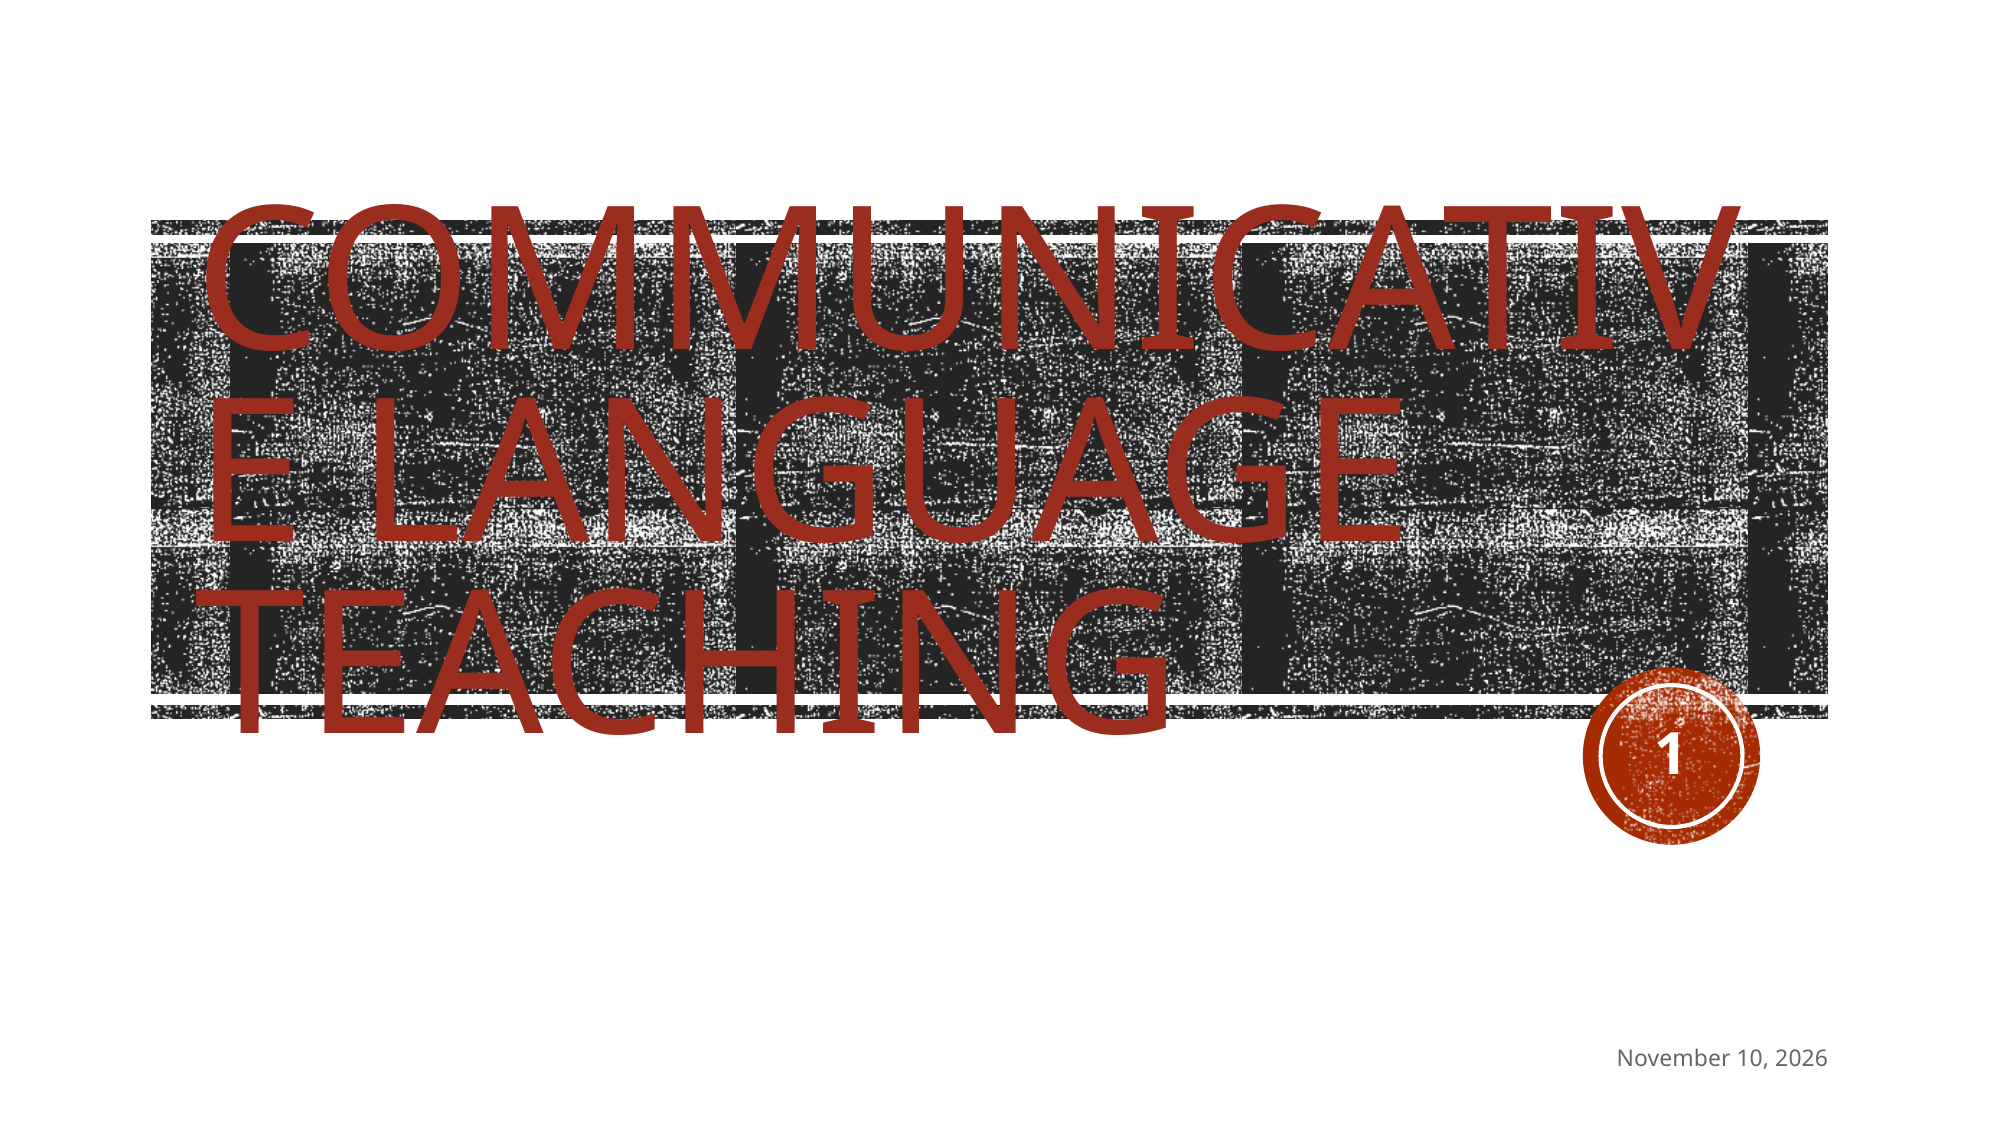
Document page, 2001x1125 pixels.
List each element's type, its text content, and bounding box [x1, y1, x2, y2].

title Communicative Language Teaching [179, 234, 1815, 733]
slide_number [1306, 1028, 1844, 1089]
slide_number 1 [1573, 703, 1770, 809]
